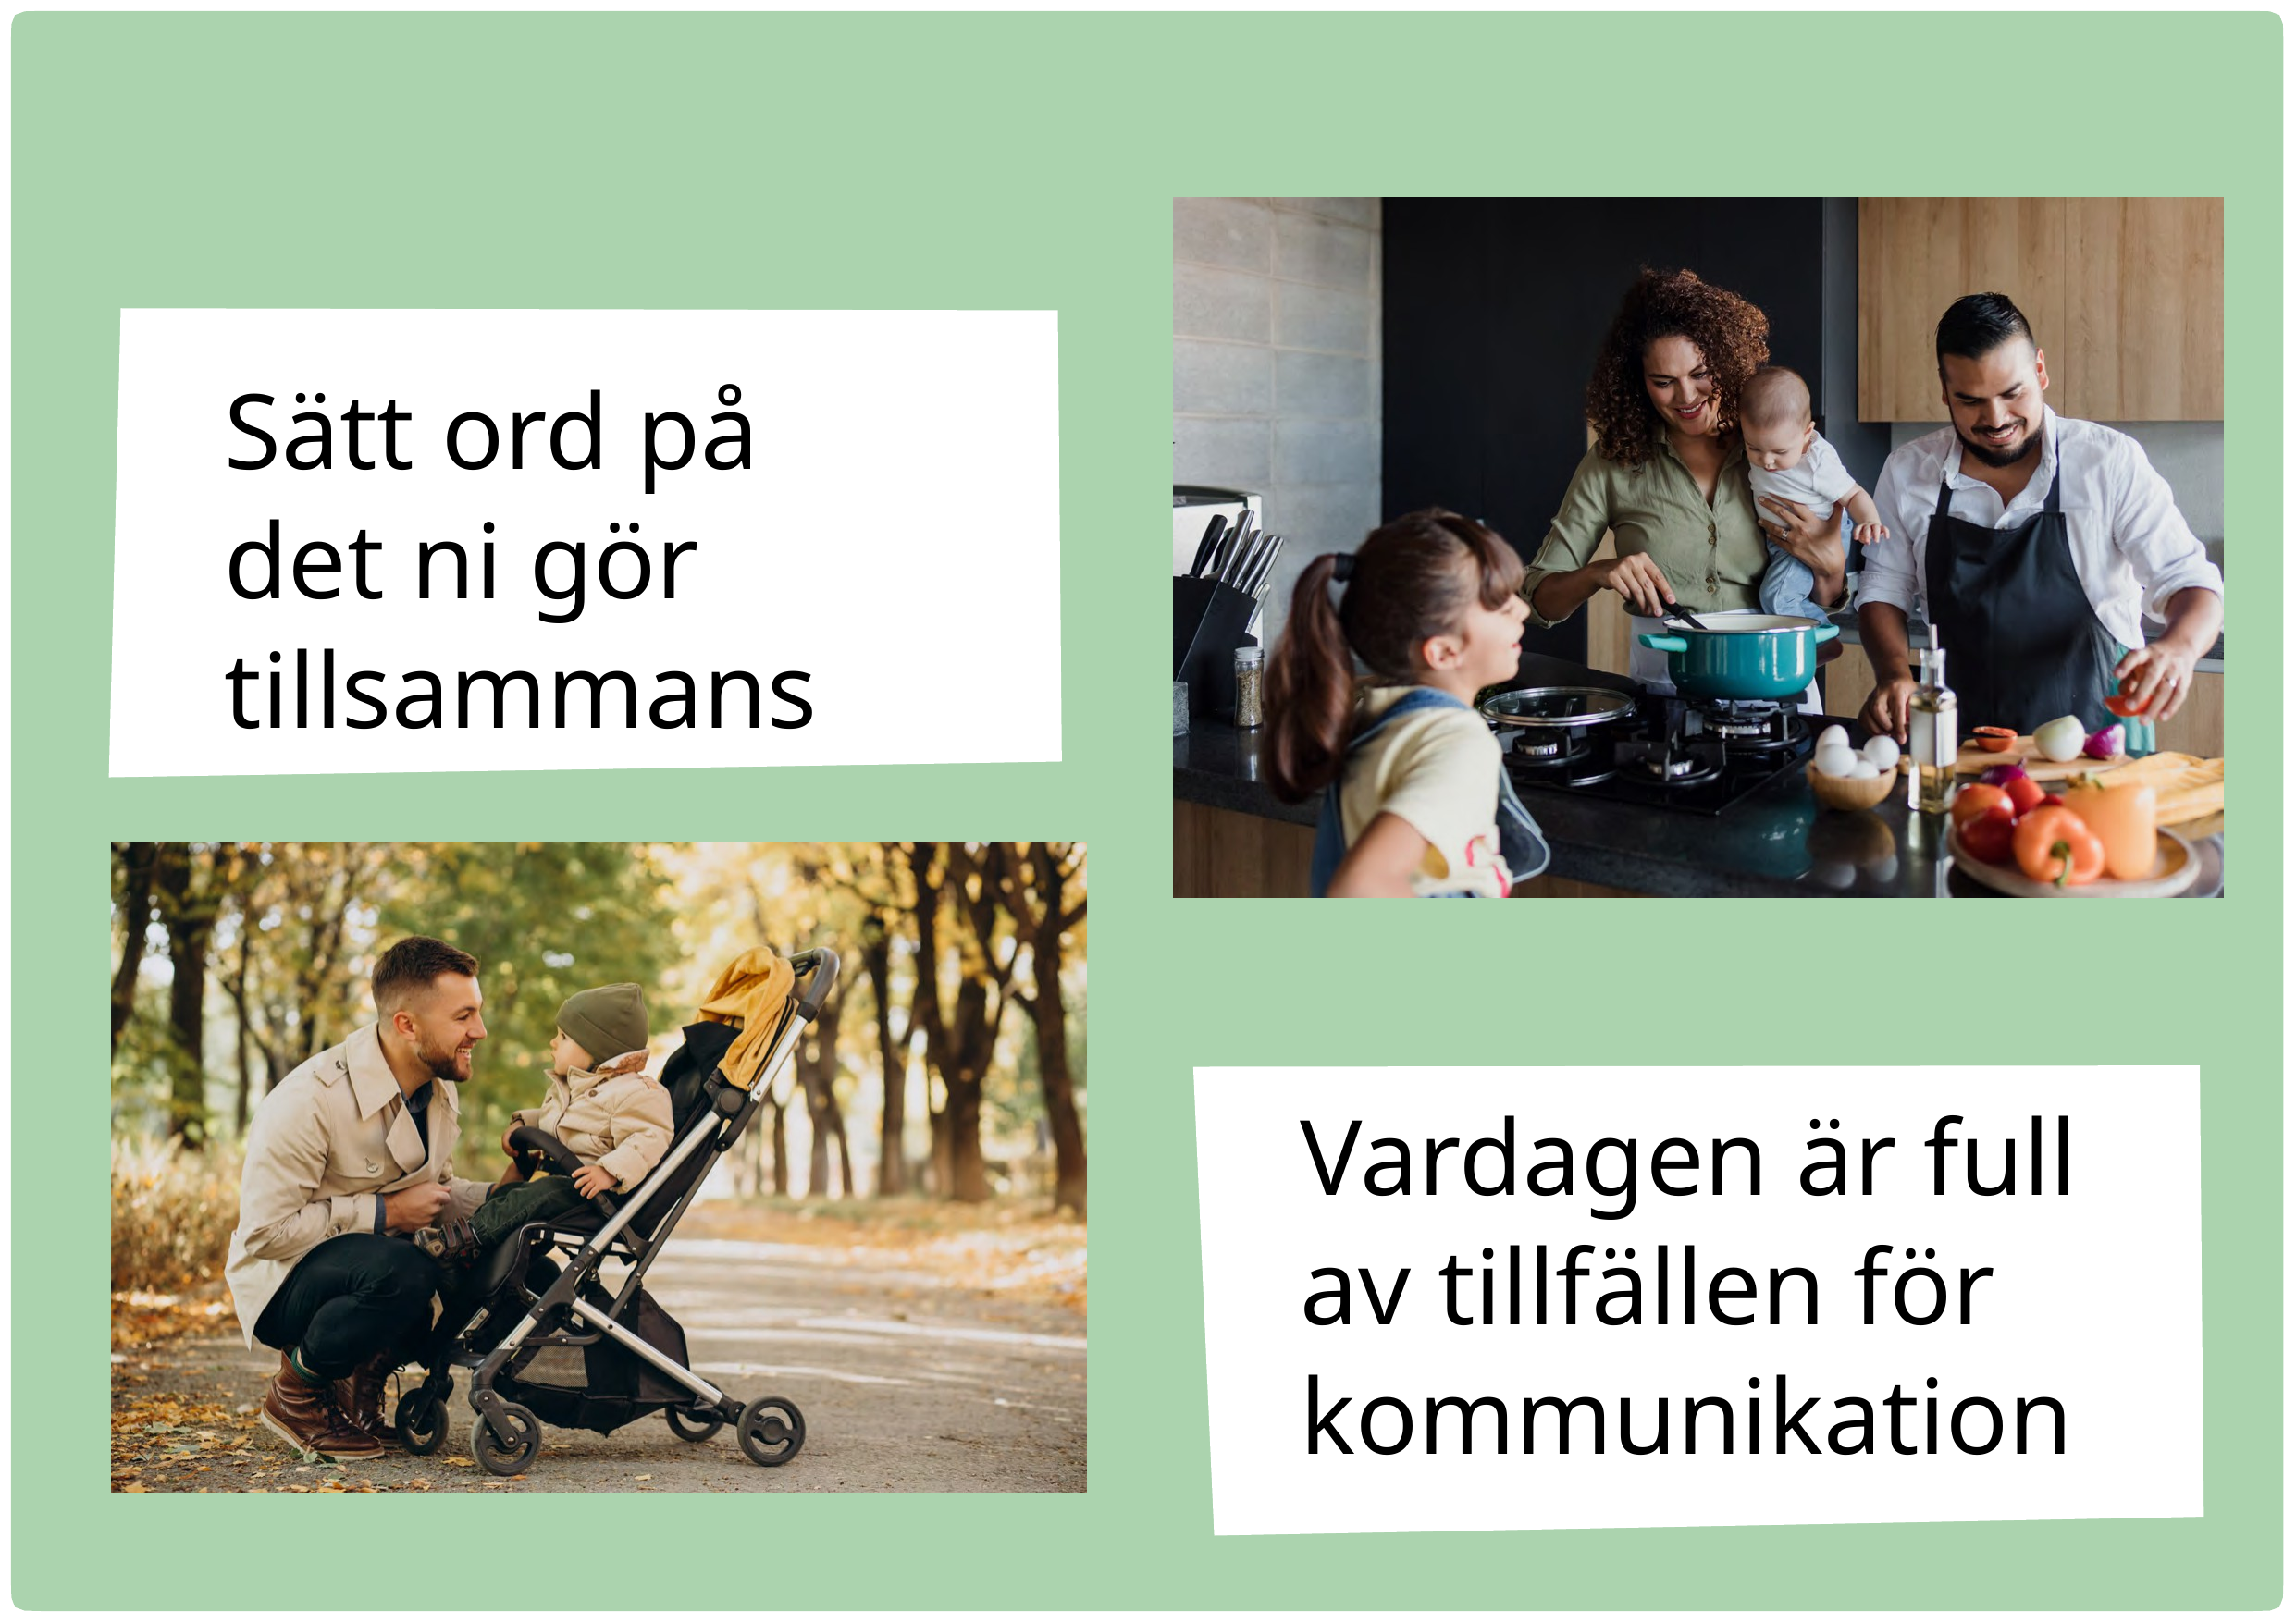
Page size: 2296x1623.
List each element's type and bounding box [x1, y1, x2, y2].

text_box [1212, 1498, 2204, 1536]
text_box [110, 197, 2225, 1493]
